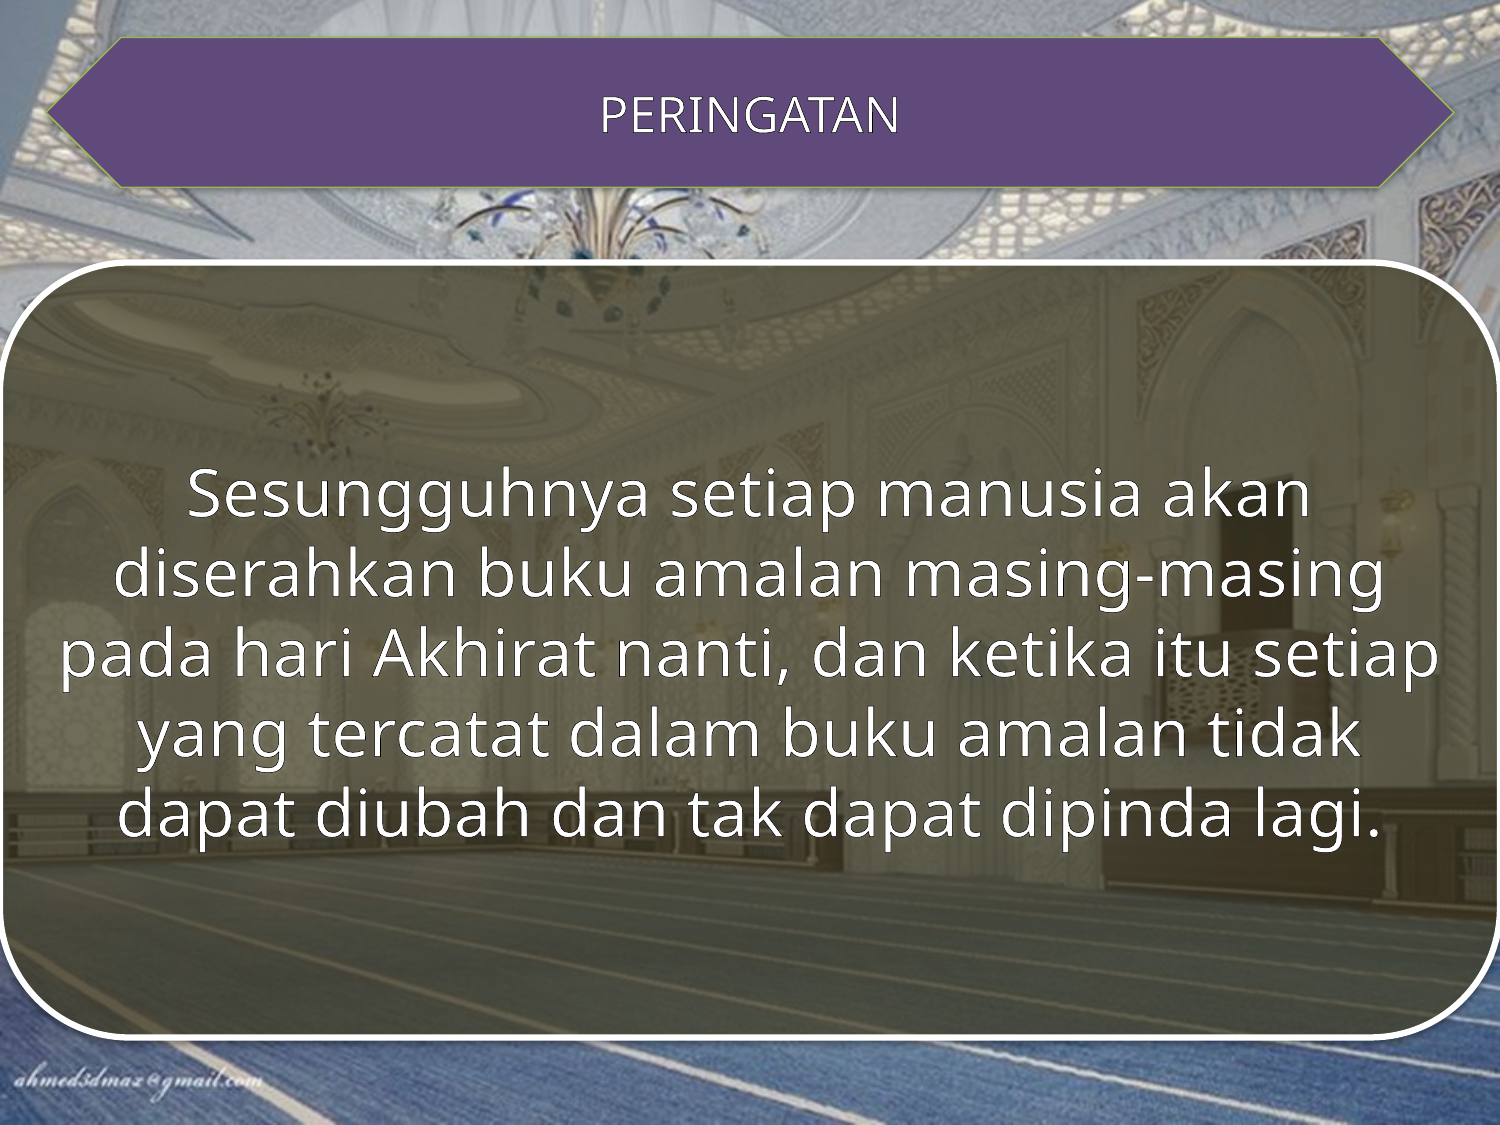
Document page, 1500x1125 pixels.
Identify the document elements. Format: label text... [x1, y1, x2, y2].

picture [0, 941, 1500, 1125]
text_box PERINGATAN [45, 36, 1455, 189]
text_box Sesungguhnya setiap manusia akan diserahkan buku amalan masing-masing pada hari Akhirat nanti, dan ketika itu setiap yang tercatat dalam buku amalan tidak dapat diubah dan tak dapat dipinda lagi. [0, 259, 1500, 1041]
picture [0, 0, 1500, 359]
